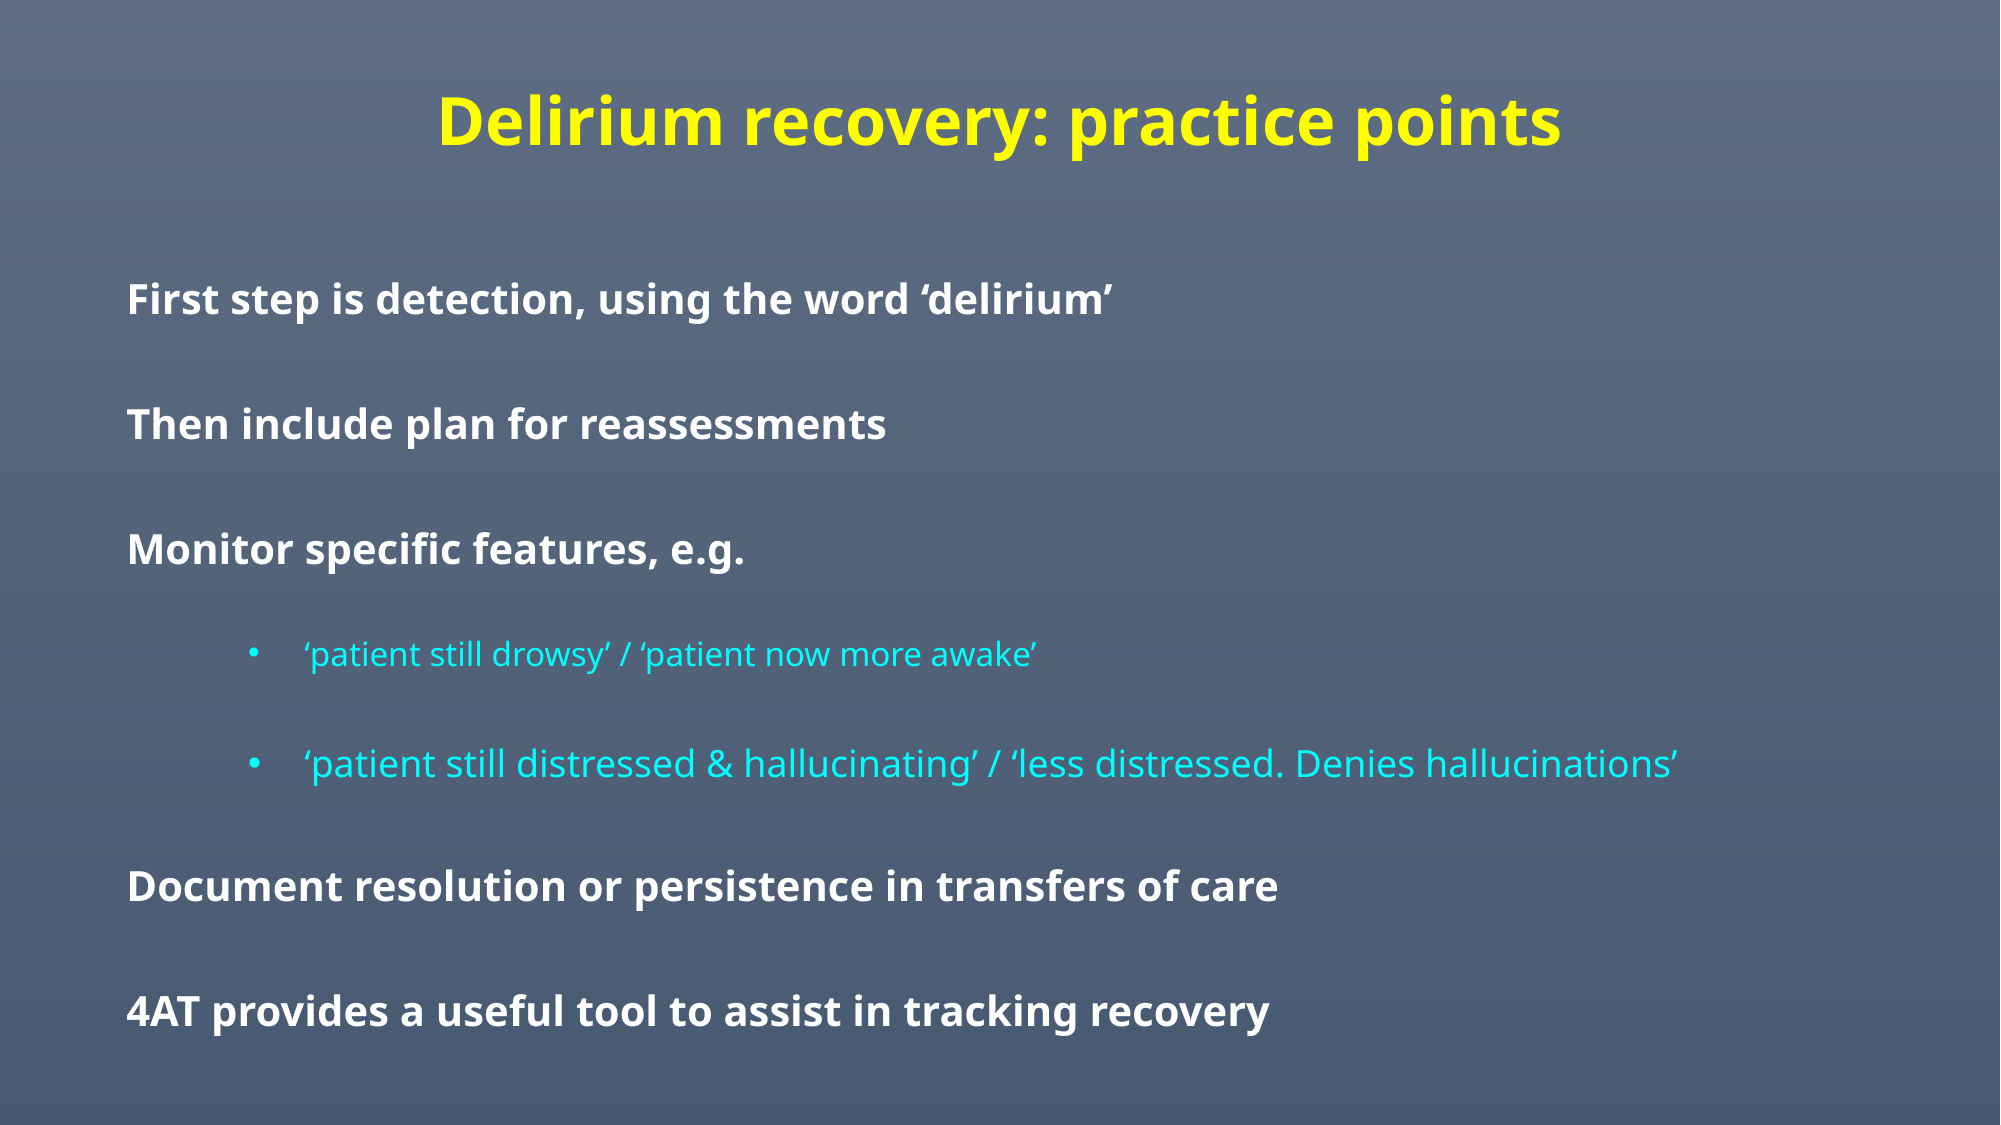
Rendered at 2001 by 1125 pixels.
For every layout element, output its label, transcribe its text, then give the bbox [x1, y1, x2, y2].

text_box First step is detection, using the word ‘delirium’ Then include plan for reassessments Monitor specific features, e.g. ‘patient still drowsy’ / ‘patient now more awake’ ‘patient still distressed & hallucinating’ / ‘less distressed. Denies hallucinations’ Document resolution or persistence in transfers of care 4AT provides a useful tool to assist in tracking recovery [111, 190, 2000, 1092]
text_box Delirium recovery: practice points [323, 31, 1677, 190]
